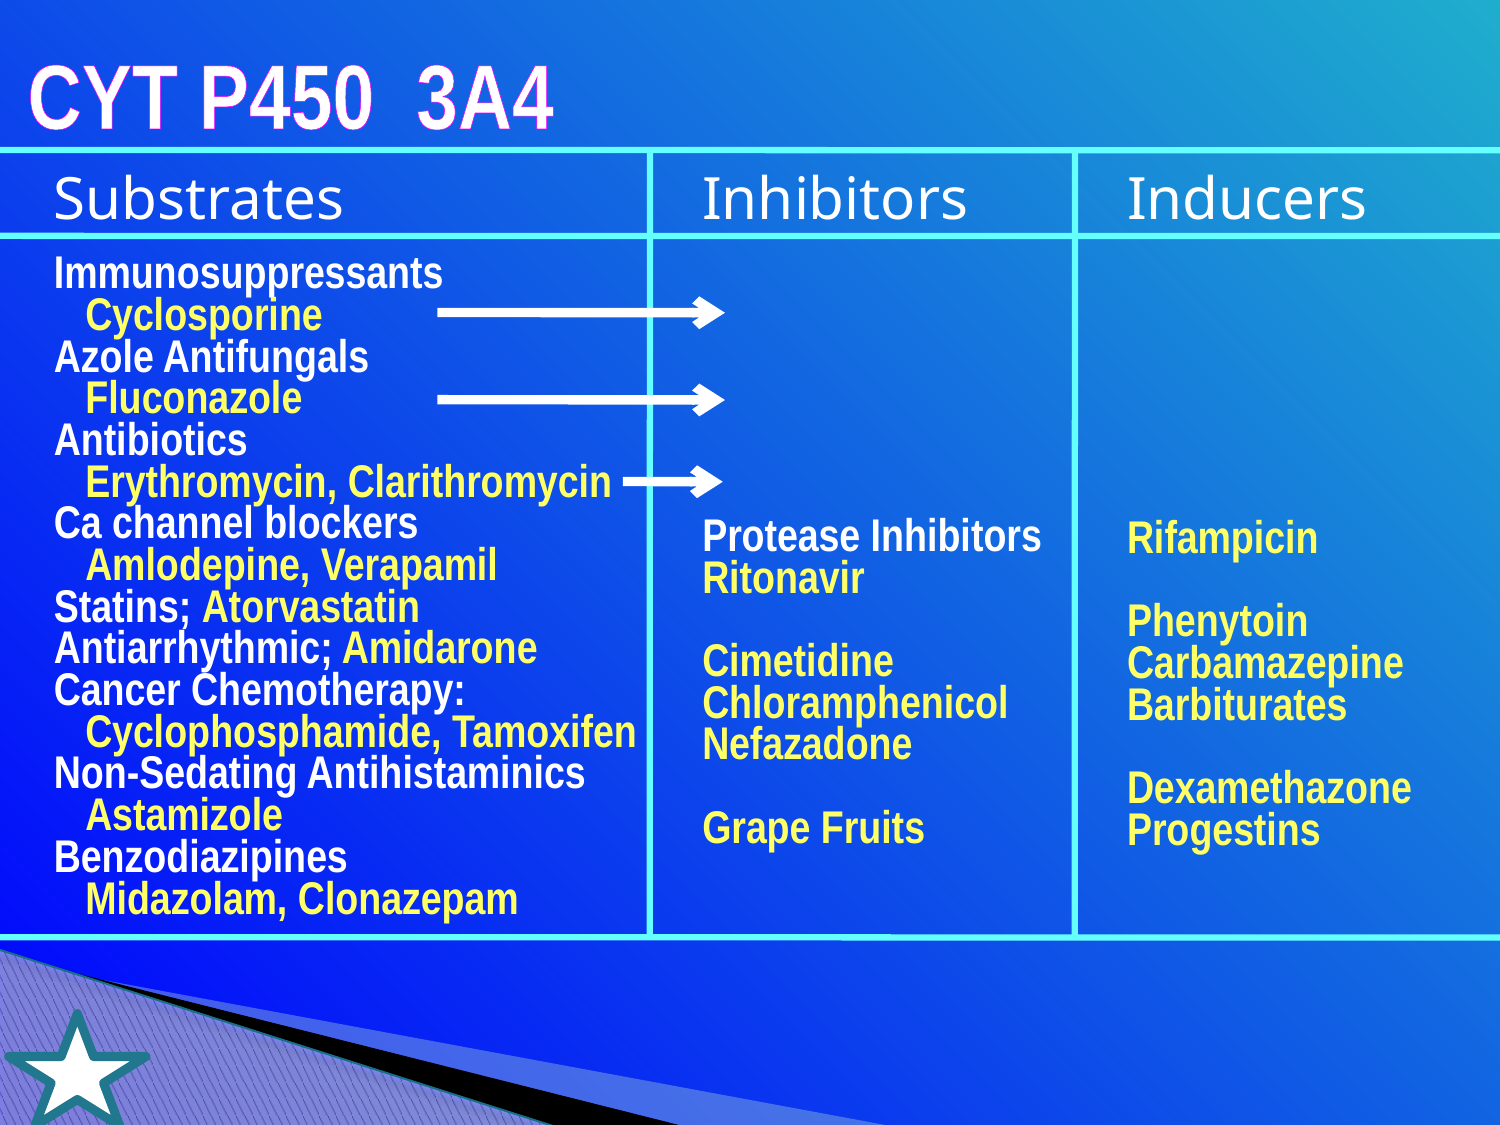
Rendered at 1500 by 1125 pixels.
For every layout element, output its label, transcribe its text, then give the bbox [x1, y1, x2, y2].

text_box CYT P450 3A4 [12, 29, 570, 149]
text_box [4, 1009, 151, 1125]
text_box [0, 149, 1500, 981]
